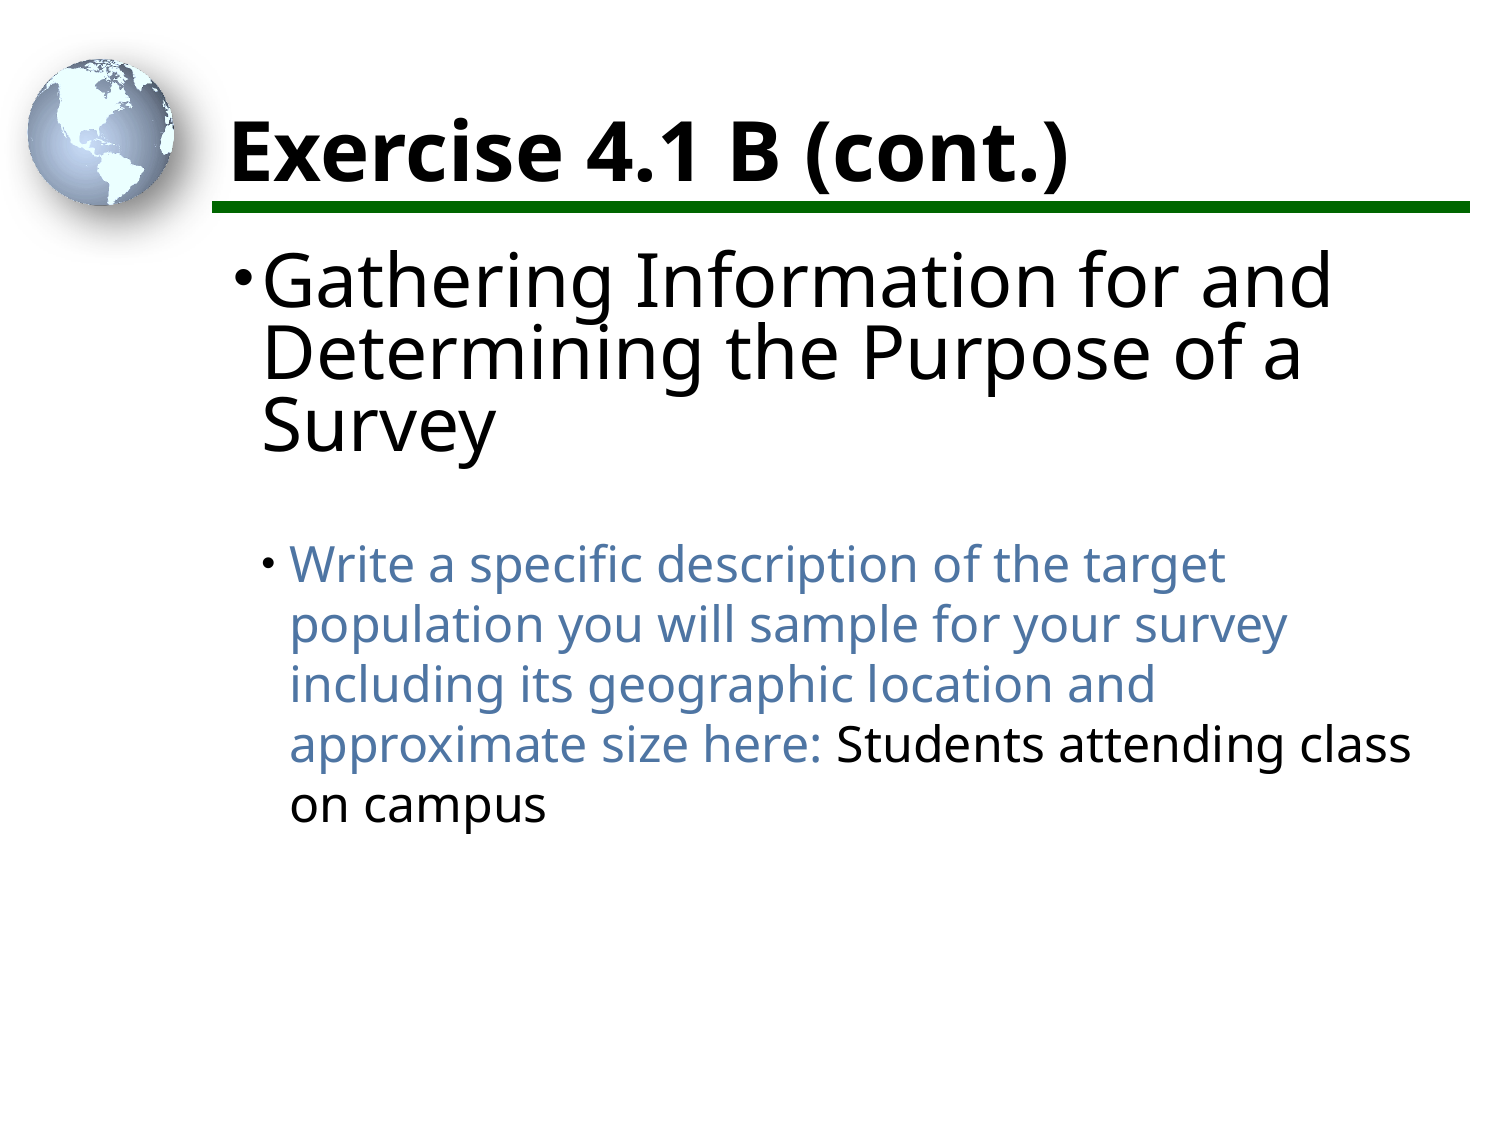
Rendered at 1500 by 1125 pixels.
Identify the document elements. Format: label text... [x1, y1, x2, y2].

list Gathering Information for and Determining the Purpose of a Survey Write a specific description of the target population you will sample for your survey including its geographic location and approximate size here: Students attending class on campus [212, 242, 1471, 950]
title Exercise 4.1 B (cont.) [212, 37, 1471, 208]
picture [24, 55, 177, 208]
